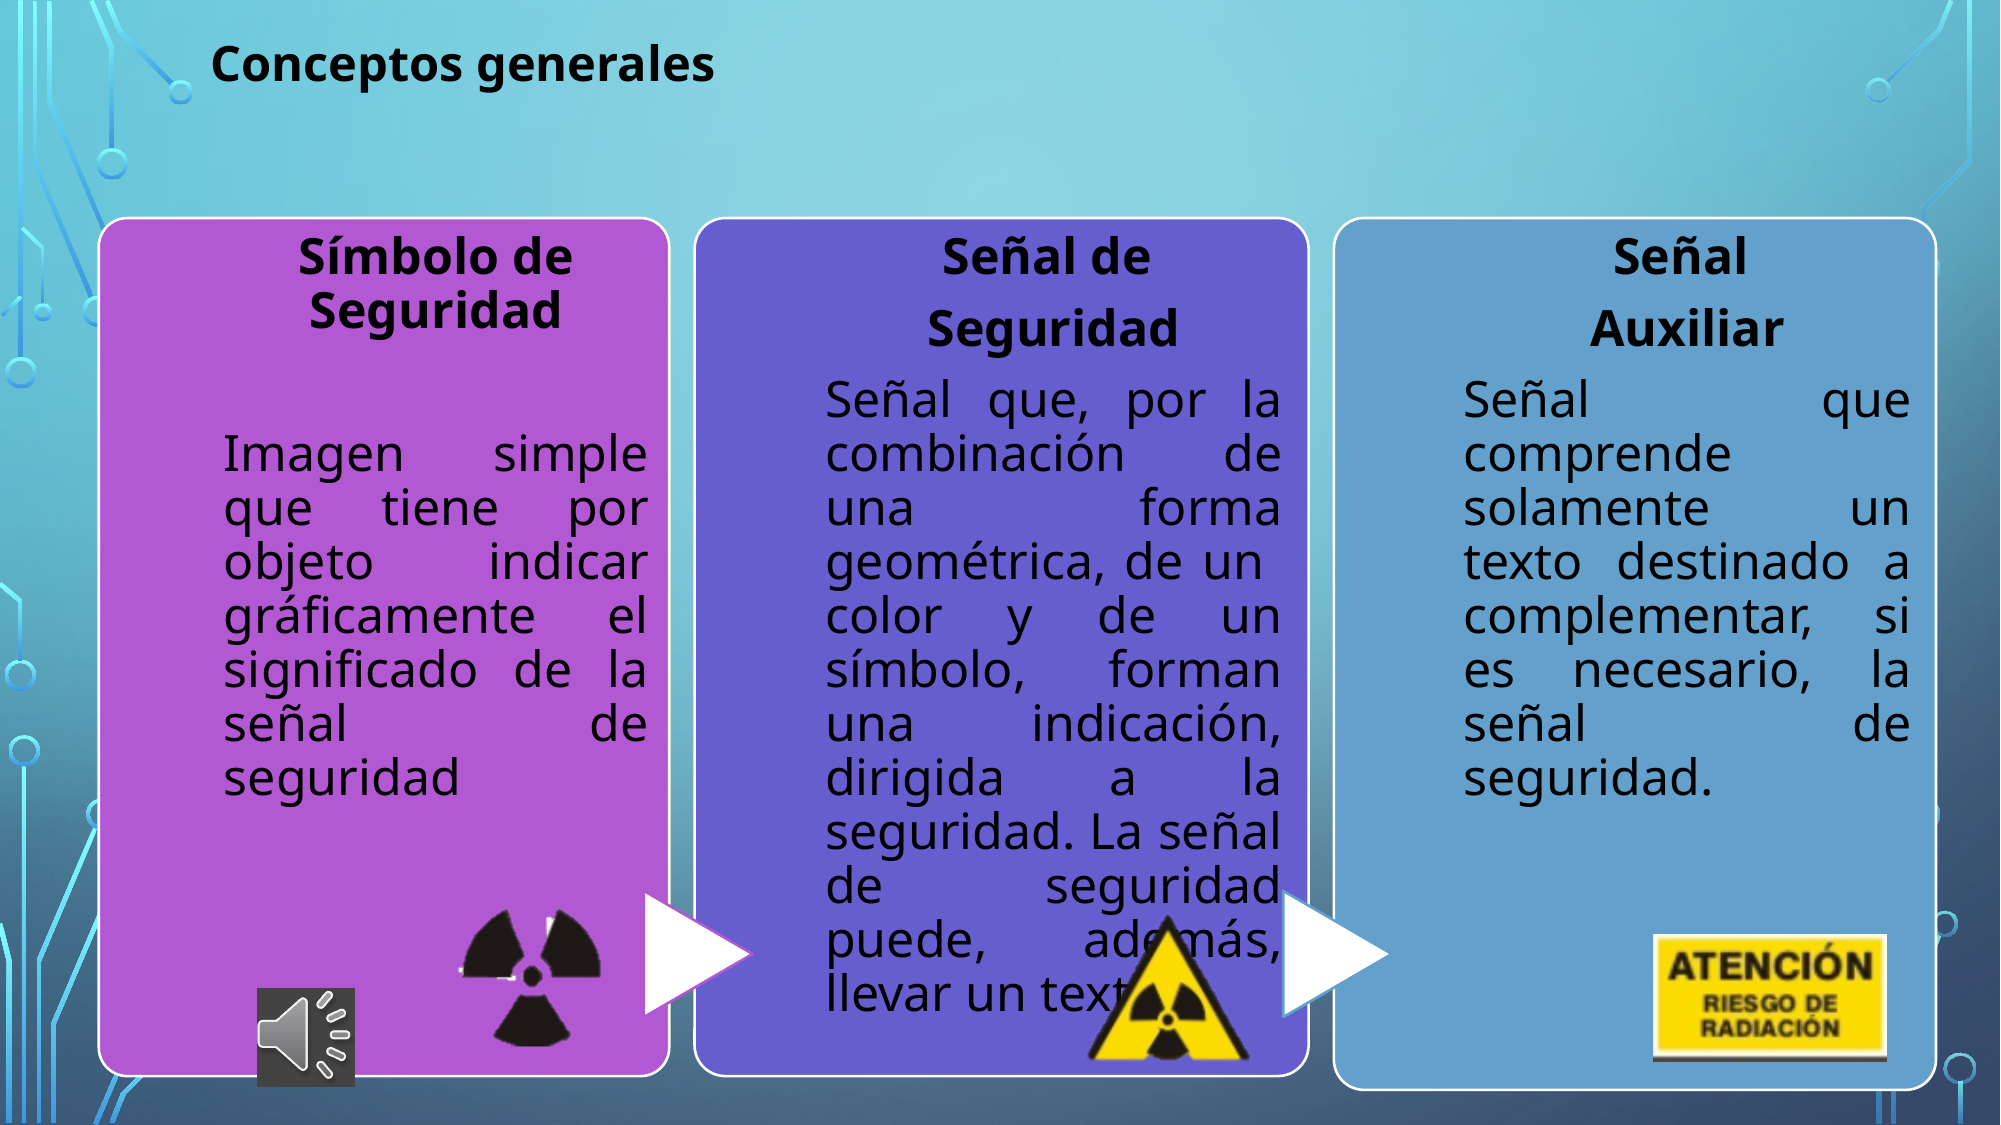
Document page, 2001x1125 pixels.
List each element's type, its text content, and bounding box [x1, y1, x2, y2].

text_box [98, 224, 1937, 1084]
picture [1065, 895, 1275, 1080]
picture [453, 890, 614, 1056]
picture [1653, 933, 1887, 1062]
title Conceptos generales [195, 31, 1821, 158]
picture [255, 987, 357, 1088]
